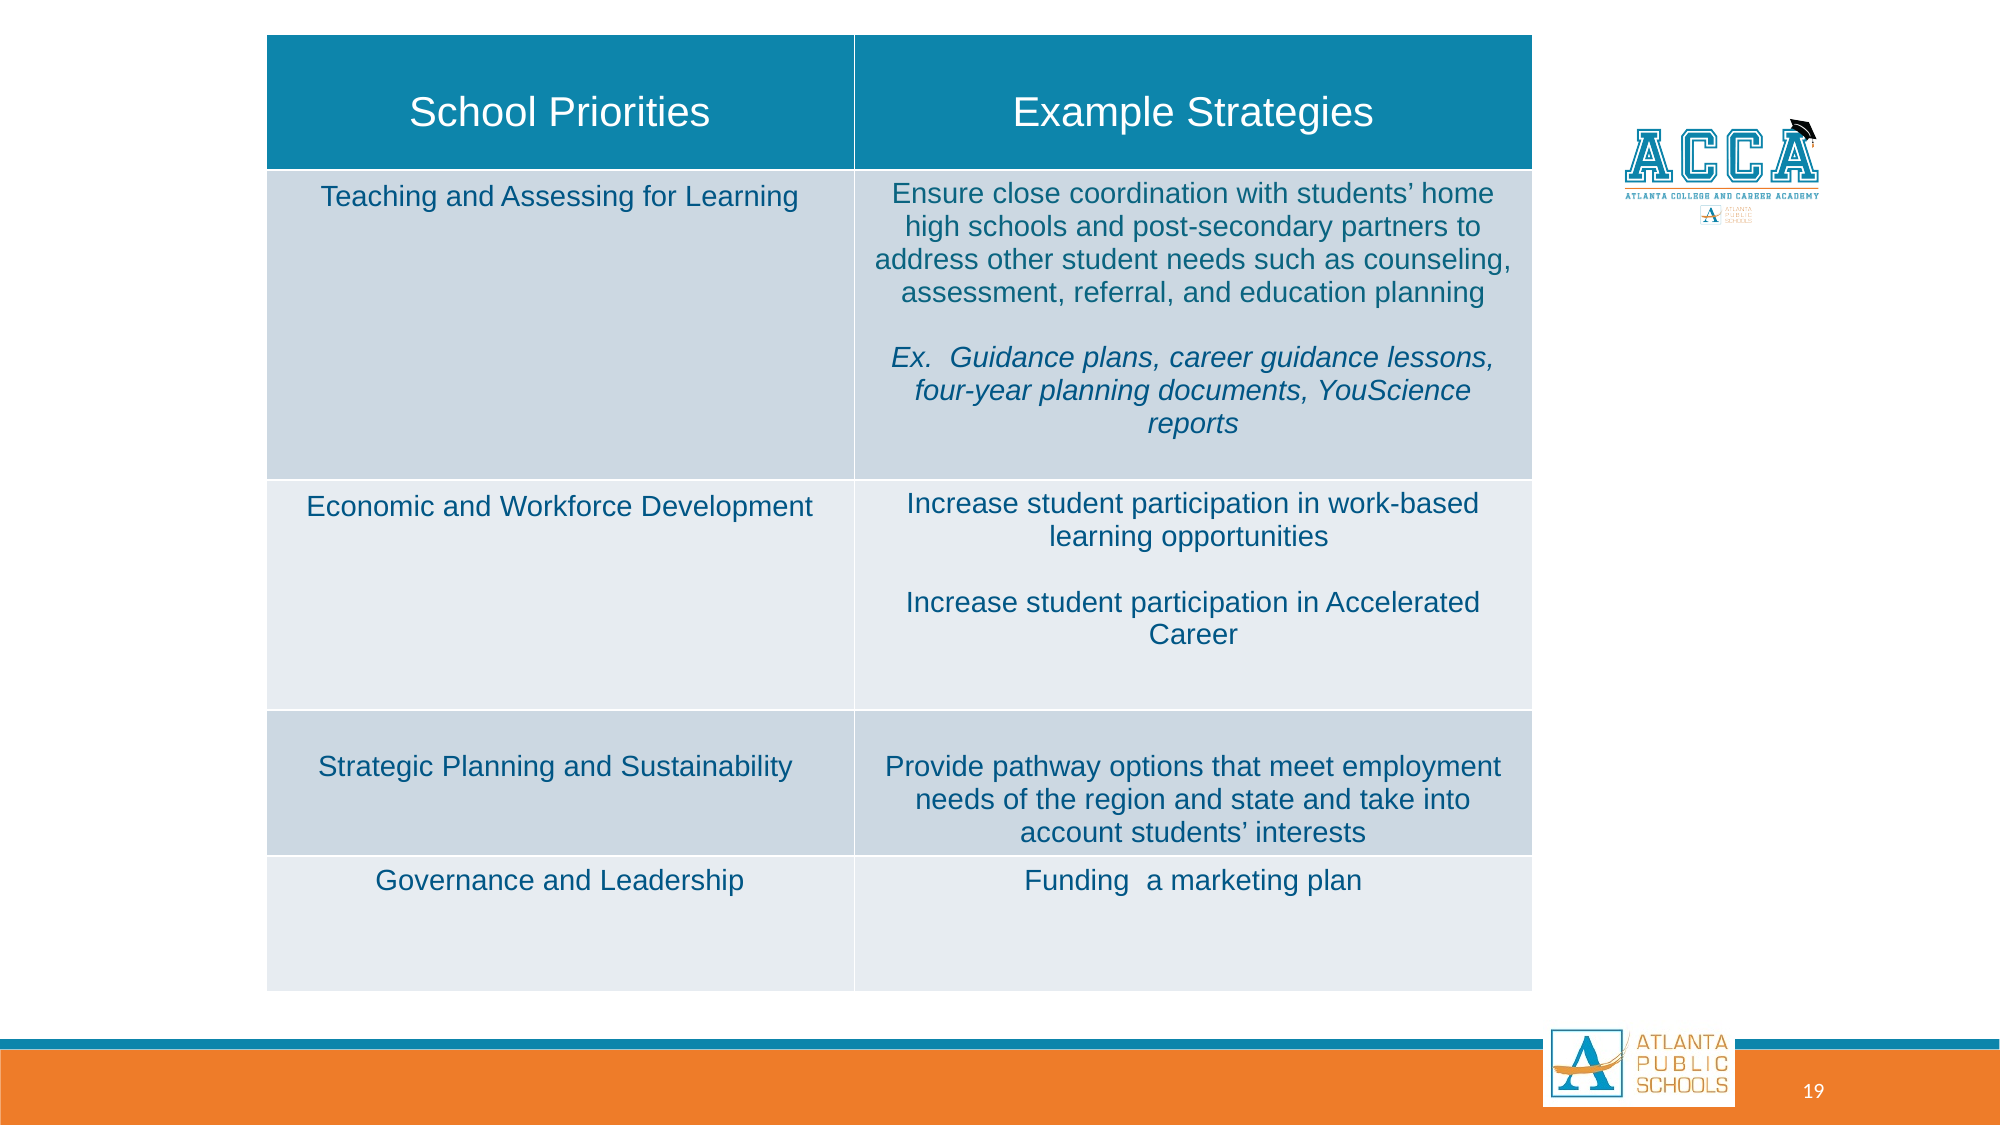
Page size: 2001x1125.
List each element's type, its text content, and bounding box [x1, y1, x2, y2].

table_cell Increase student participation in work-based learning opportunities Increase student participation in Accelerated Career [855, 481, 1532, 709]
table_cell Ensure close coordination with students’ home high schools and post-secondary partners to address other student needs such as counseling, assessment, referral, and education planning Ex. Guidance plans, career guidance lessons, four-year planning documents, YouScience reports [855, 171, 1532, 479]
table_cell Governance and Leadership [267, 857, 854, 991]
table_cell Provide pathway options that meet employment needs of the region and state and take into account students’ interests [855, 711, 1532, 855]
picture [1543, 1020, 1735, 1107]
table_header School Priorities [267, 35, 854, 169]
picture [1622, 111, 1825, 225]
table_cell Teaching and Assessing for Learning [267, 171, 854, 479]
table_cell Economic and Workforce Development [267, 481, 854, 709]
slide_number 19 [1624, 1059, 1840, 1120]
table_cell Funding a marketing plan [855, 857, 1532, 991]
table_header Example Strategies [855, 35, 1532, 169]
table_cell Strategic Planning and Sustainability [267, 711, 854, 855]
